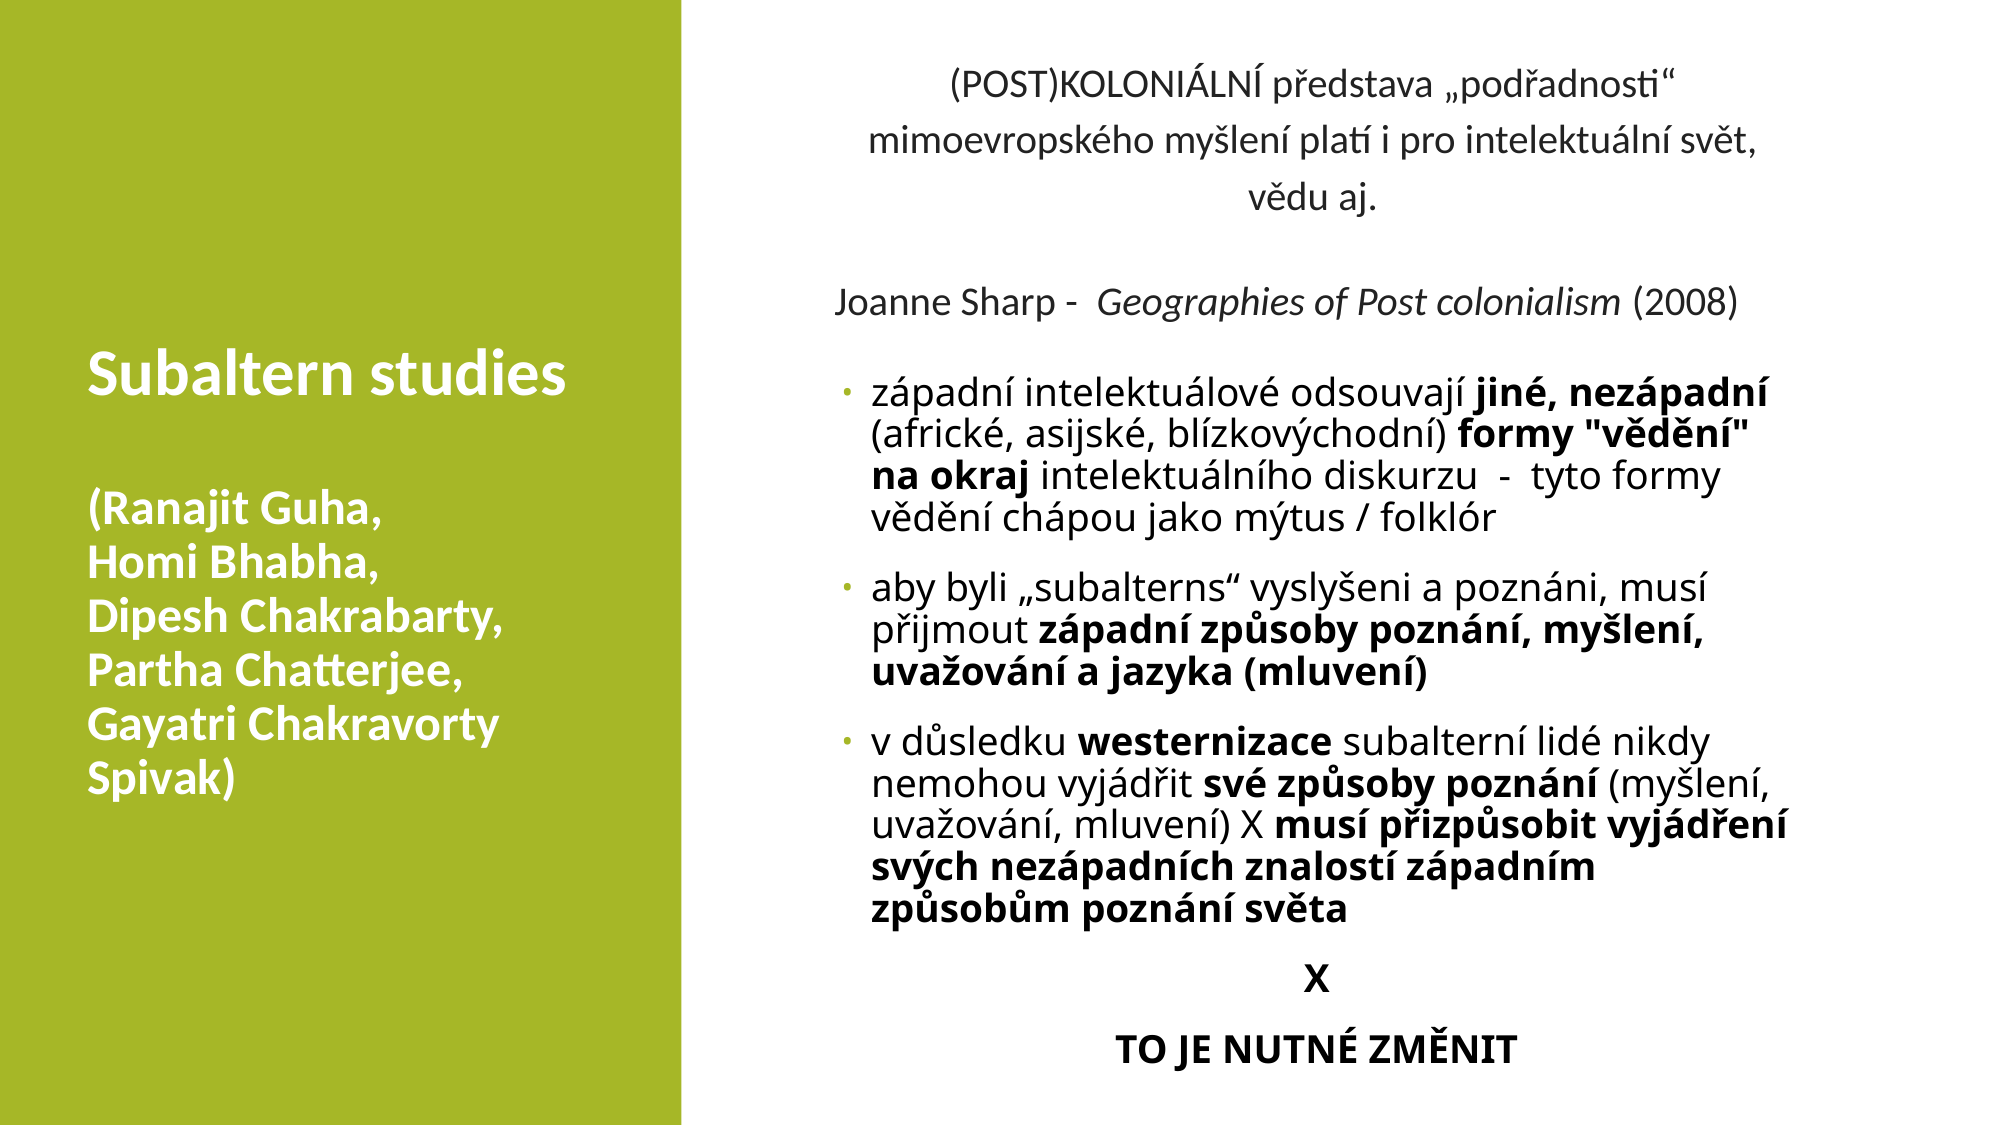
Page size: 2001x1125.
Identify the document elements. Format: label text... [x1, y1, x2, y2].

title Subaltern studies (Ranajit Guha, Homi Bhabha, Dipesh Chakrabarty, Partha Chatterjee, Gayatri Chakravorty Spivak) [72, 143, 610, 1000]
list (POST)KOLONIÁLNÍ představa „podřadnosti“ mimoevropského myšlení platí i pro intelektuální svět, vědu aj. Joanne Sharp - Geographies of Post colonialism (2008) západní intelektuálové odsouvají jiné, nezápadní (africké, asijské, blízkovýchodní) formy "vědění" na okraj intelektuálního diskurzu - tyto formy vědění chápou jako mýtus / folklór aby byli „subalterns“ vyslyšeni a poznáni, musí přijmout západní způsoby poznání, myšlení, uvažování a jazyka (mluvení) v důsledku westernizace subalterní lidé nikdy nemohou vyjádřit své způsoby poznání (myšlení, uvažování, mluvení) X musí přizpůsobit vyjádření svých nezápadních znalostí západním způsobům poznání světa X TO JE NUTNÉ ZMĚNIT [819, 37, 1807, 1084]
text_box [683, 0, 2000, 1125]
text_box [0, 0, 683, 1125]
